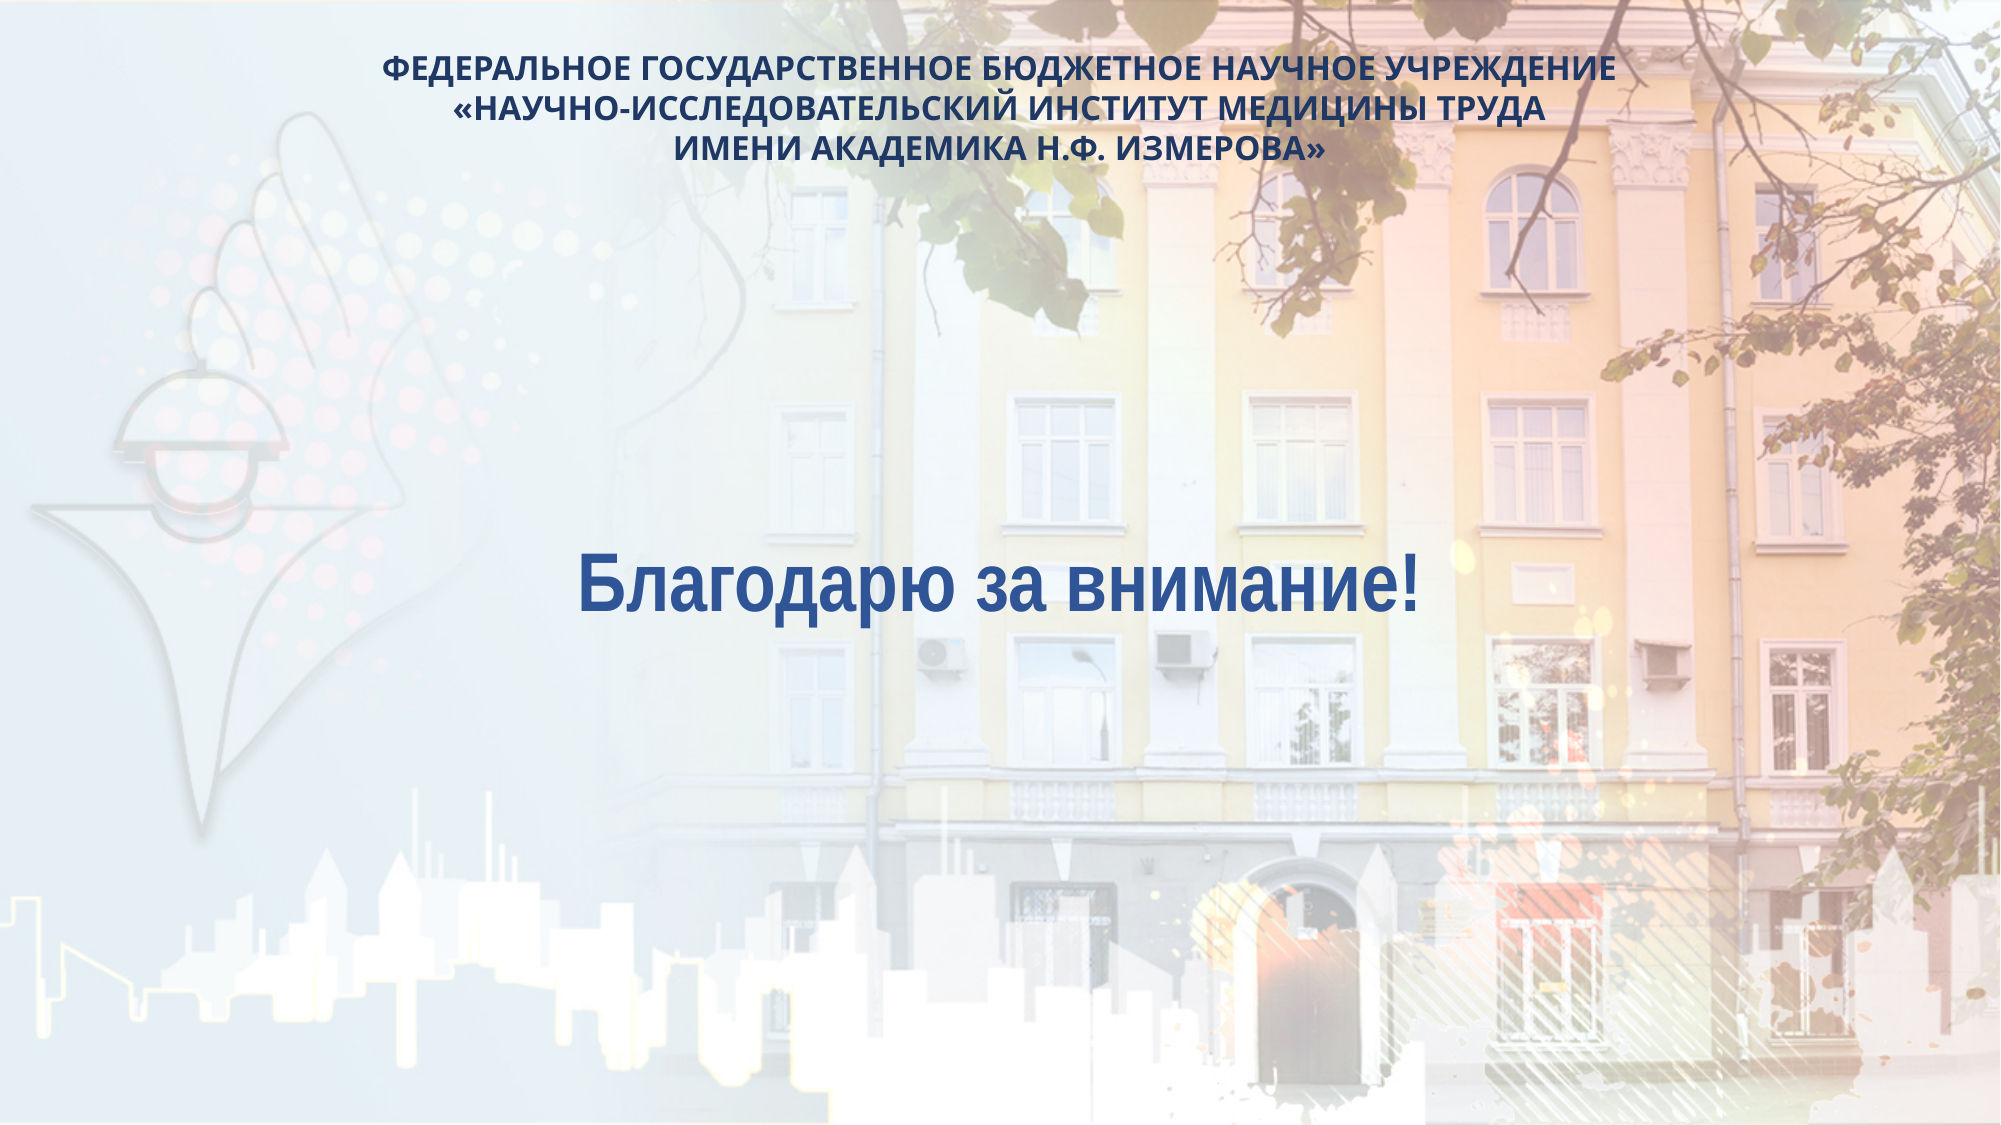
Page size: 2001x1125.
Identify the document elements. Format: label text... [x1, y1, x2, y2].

picture [0, 0, 2001, 1125]
title Благодарю за внимание! [87, 426, 1913, 730]
